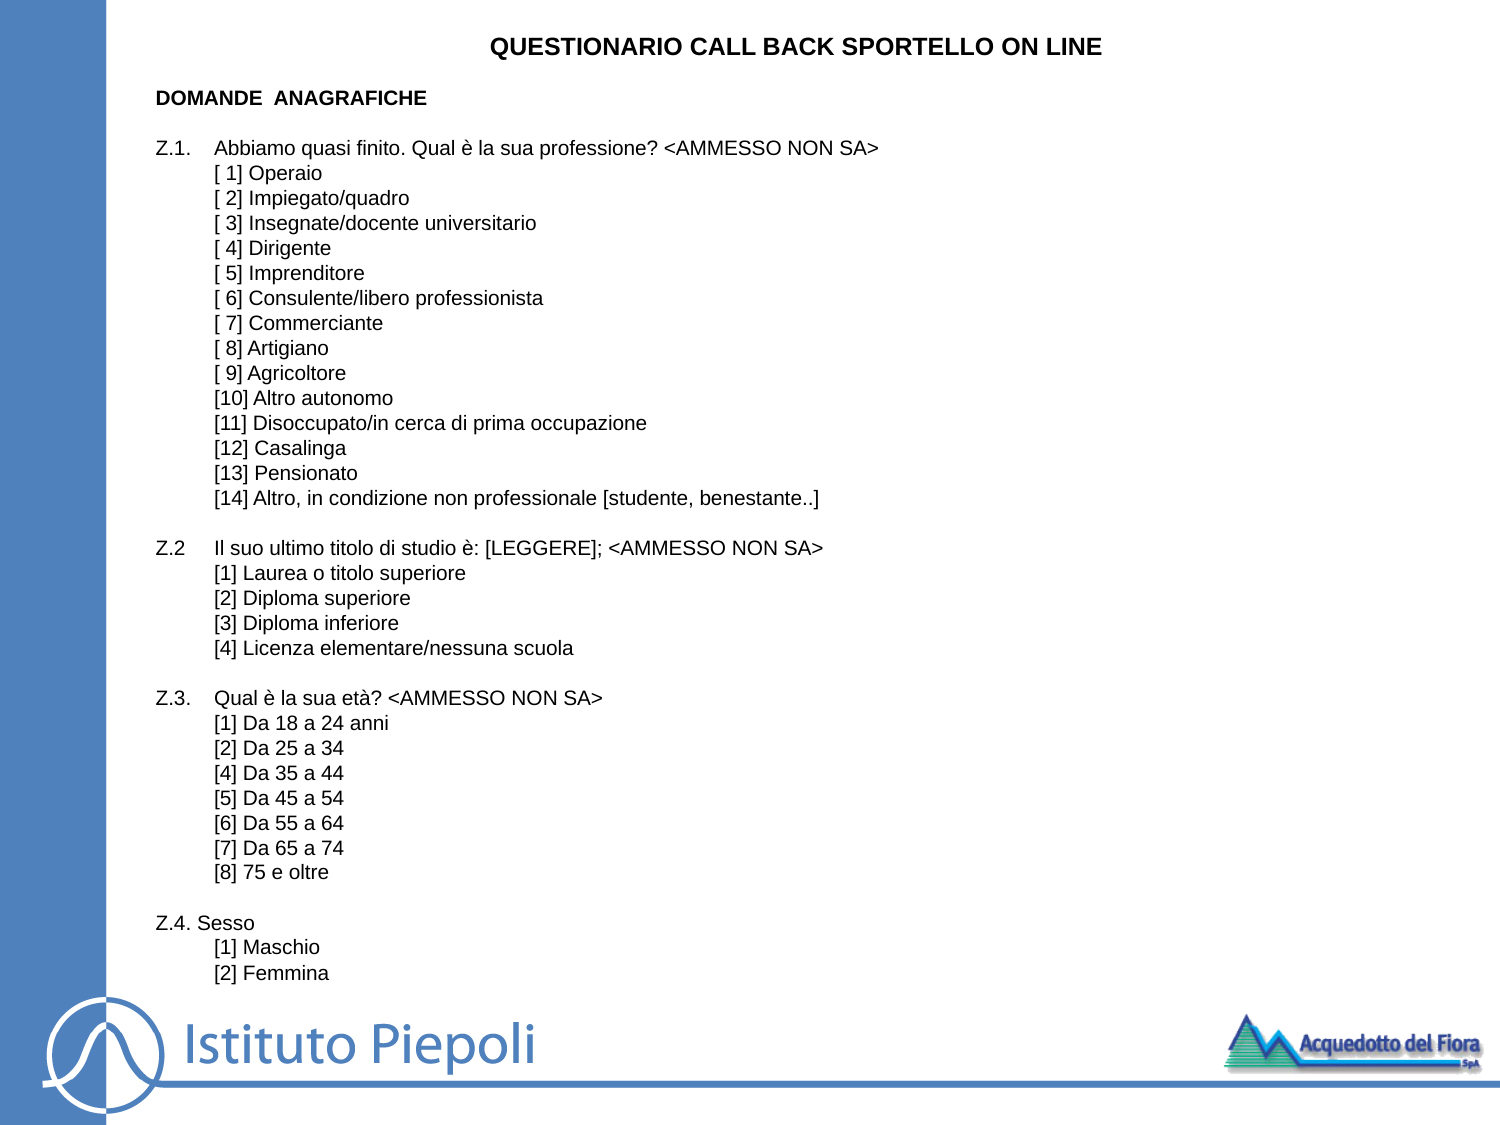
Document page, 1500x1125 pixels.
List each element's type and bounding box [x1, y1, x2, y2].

picture [0, 0, 1500, 1125]
text_box [140, 77, 1460, 992]
text_box [117, 23, 1477, 69]
